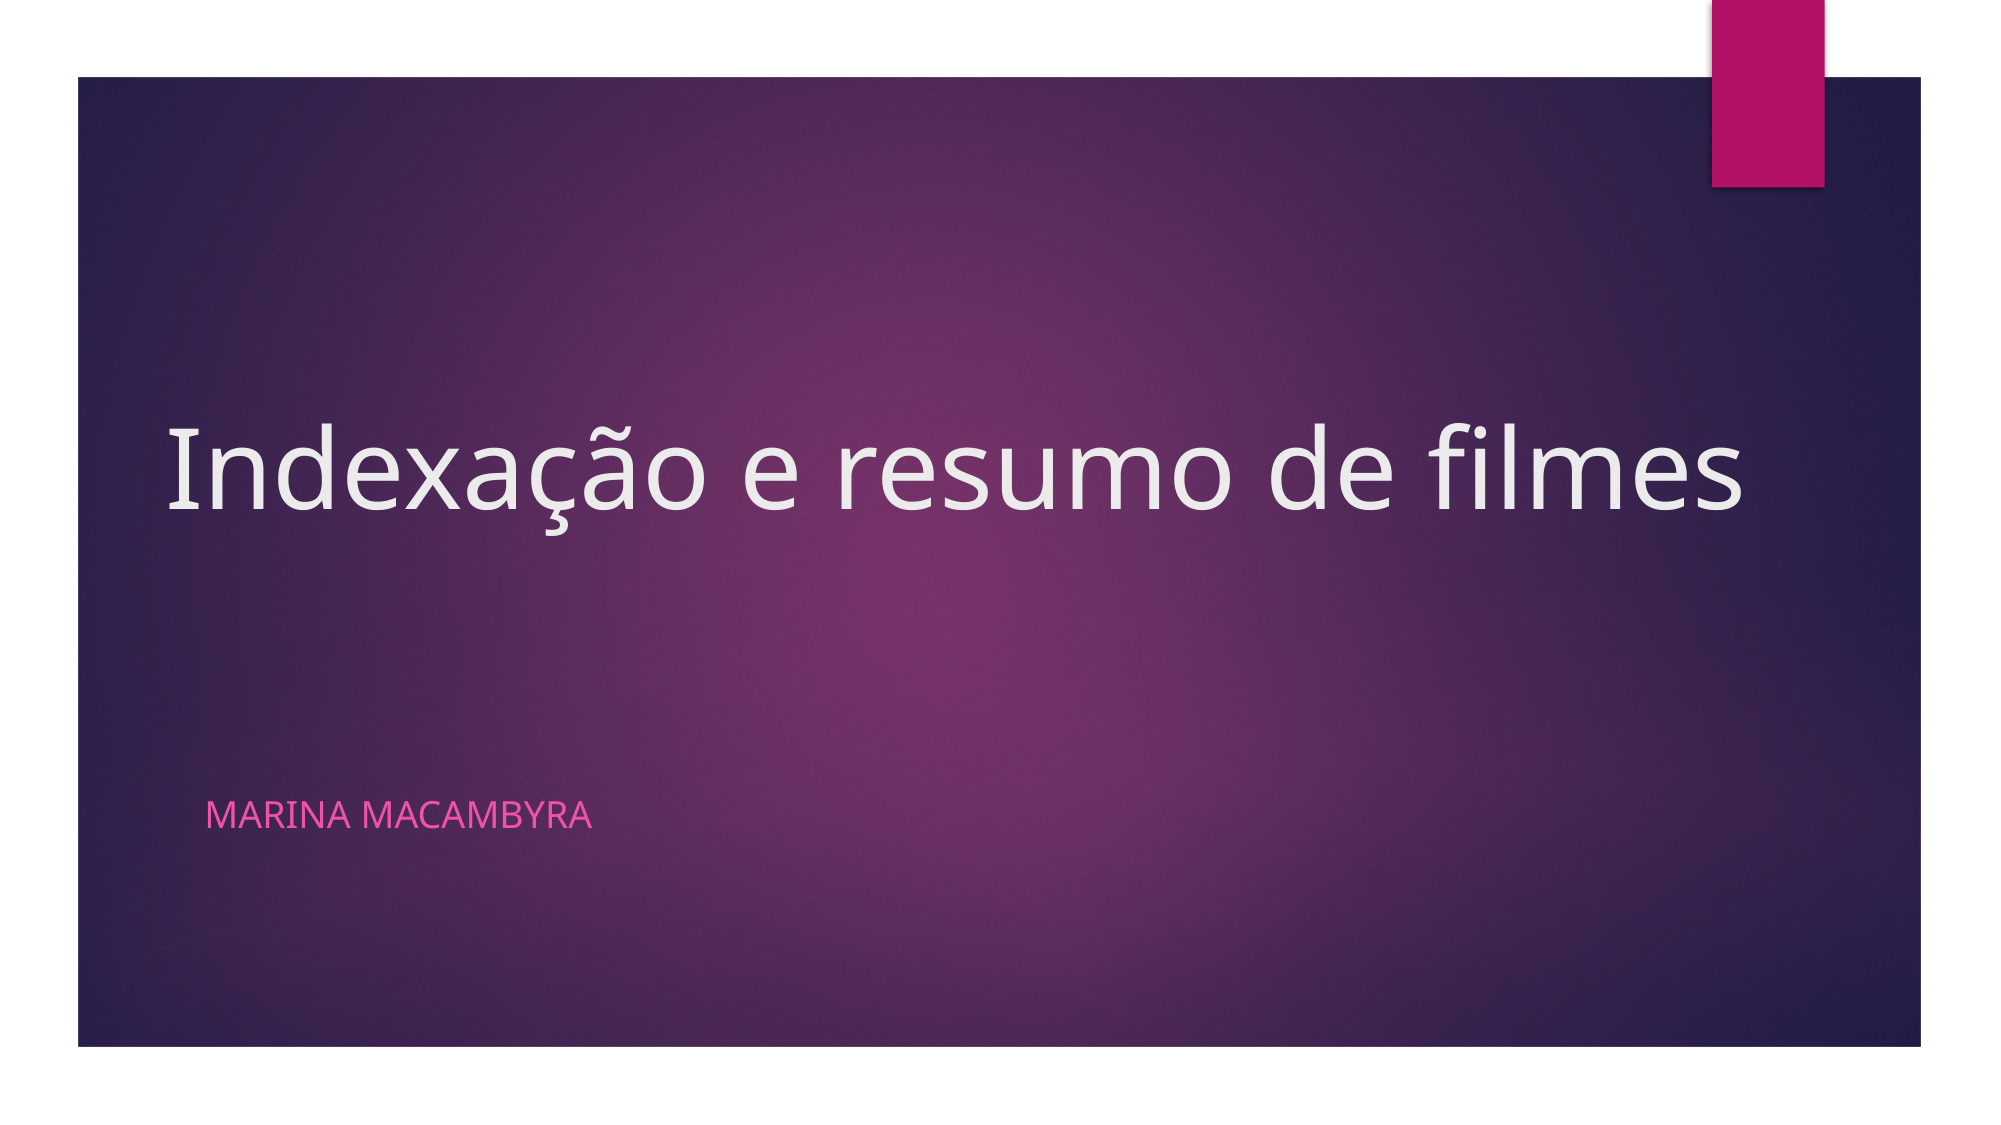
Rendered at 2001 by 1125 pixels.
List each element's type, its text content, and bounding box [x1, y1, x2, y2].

title Indexação e resumo de filmes [150, 235, 1835, 675]
subtitle MARINA mACAMbYRA [189, 783, 1638, 925]
